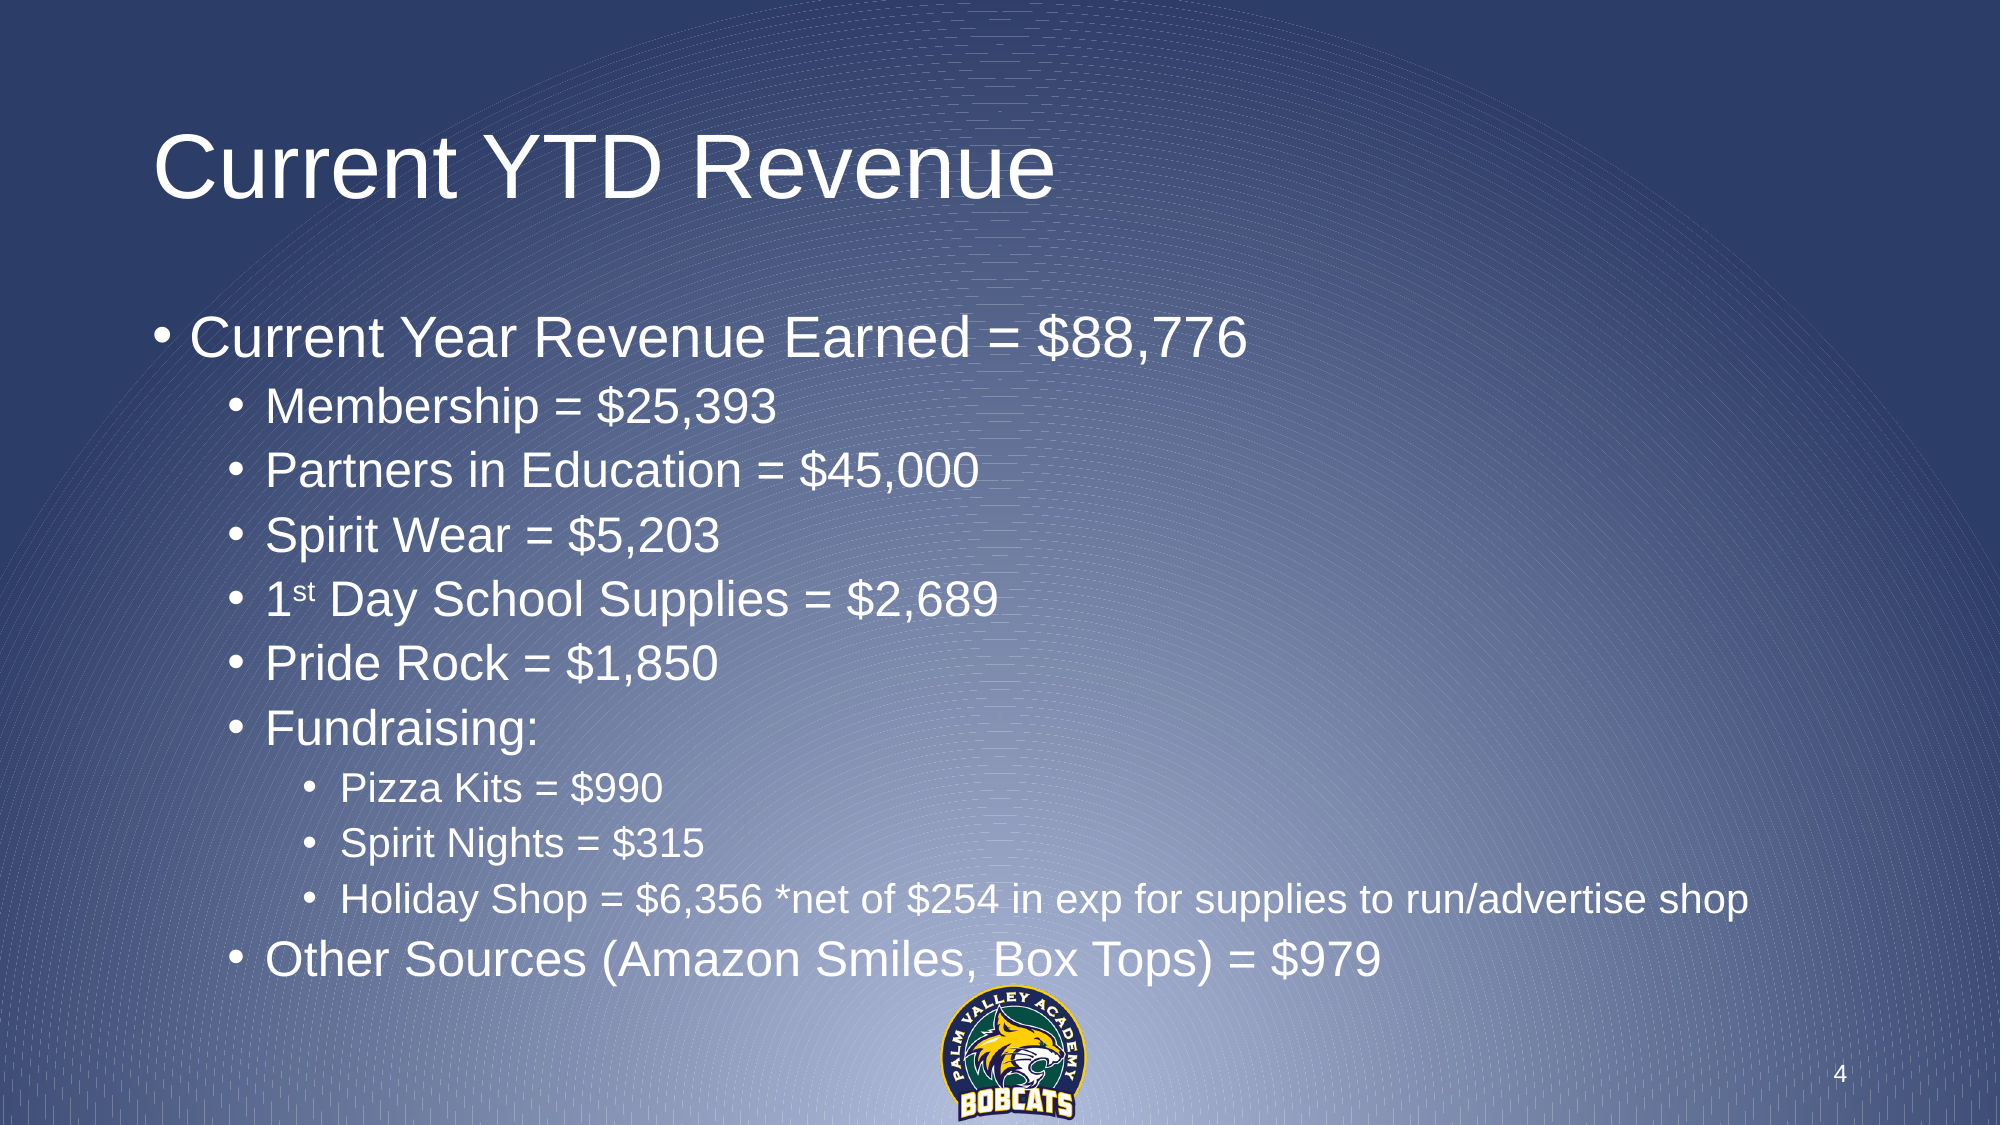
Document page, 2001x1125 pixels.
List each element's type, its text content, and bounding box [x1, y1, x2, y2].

title Current YTD Revenue [137, 59, 1863, 278]
slide_number 4 [1412, 1042, 1863, 1103]
picture [937, 1014, 1089, 1125]
list Current Year Revenue Earned = $88,776 Membership = $25,393 Partners in Education = $45,000 Spirit Wear = $5,203 1st Day School Supplies = $2,689 Pride Rock = $1,850 Fundraising: Pizza Kits = $990 Spirit Nights = $315 Holiday Shop = $6,356 *net of $254 in exp for supplies to run/advertise shop Other Sources (Amazon Smiles, Box Tops) = $979 [137, 299, 1863, 1014]
